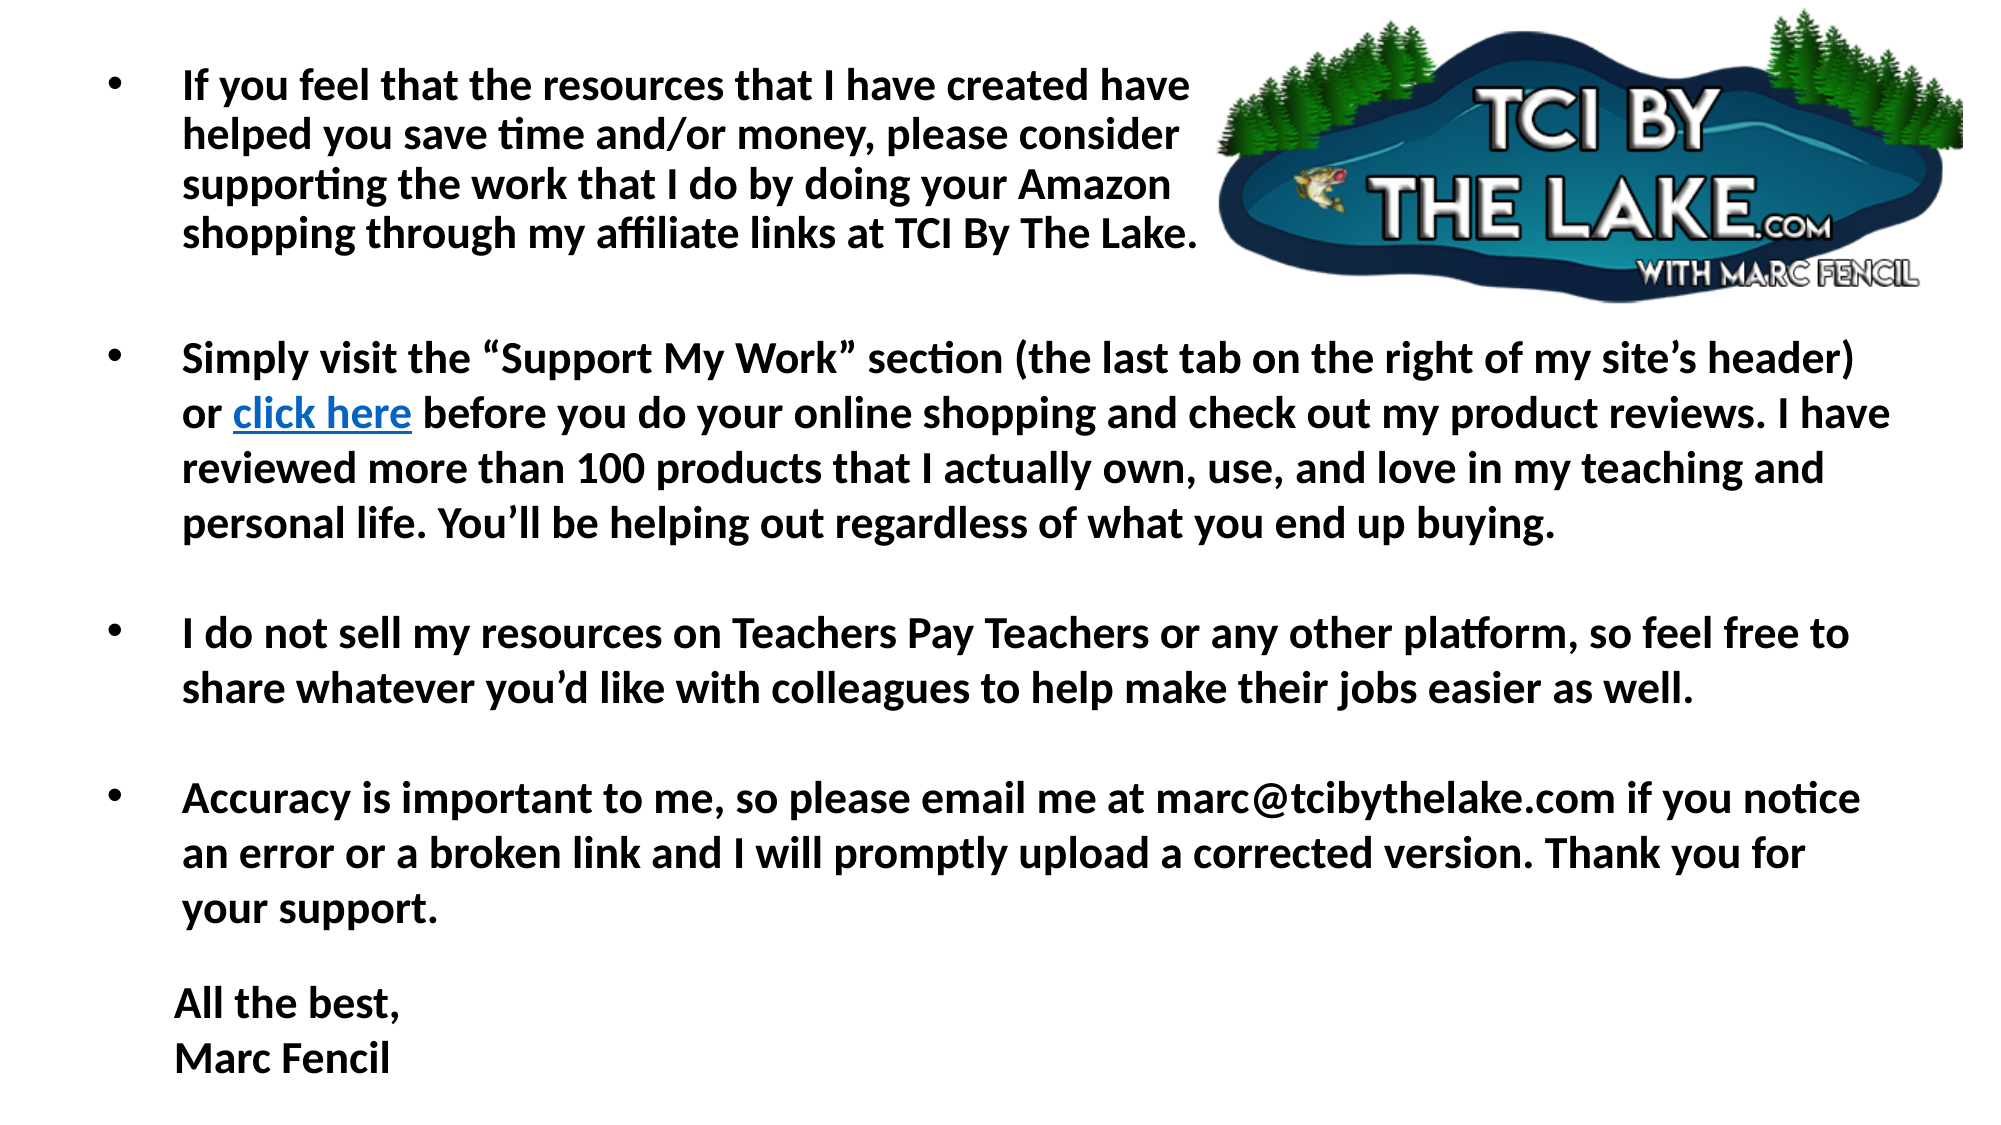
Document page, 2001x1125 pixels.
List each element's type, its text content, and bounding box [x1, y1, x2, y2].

picture [1199, 0, 1963, 336]
text_box All the best, Marc Fencil [159, 965, 800, 1090]
subtitle If you feel that the resources that I have created have helped you save time and/or money, please consider supporting the work that I do by doing your Amazon shopping through my affiliate links at TCI By The Lake. [92, 53, 1199, 320]
text_box Simply visit the “Support My Work” section (the last tab on the right of my site’s header) or click here before you do your online shopping and check out my product reviews. I have reviewed more than 100 products that I actually own, use, and love in my teaching and personal life. You’ll be helping out regardless of what you end up buying. I do not sell my resources on Teachers Pay Teachers or any other platform, so feel free to share whatever you’d like with colleagues to help make their jobs easier as well. Accuracy is important to me, so please email me at marc@tcibythelake.com if you notice an error or a broken link and I will promptly upload a corrected version. Thank you for your support. [92, 320, 1916, 1040]
